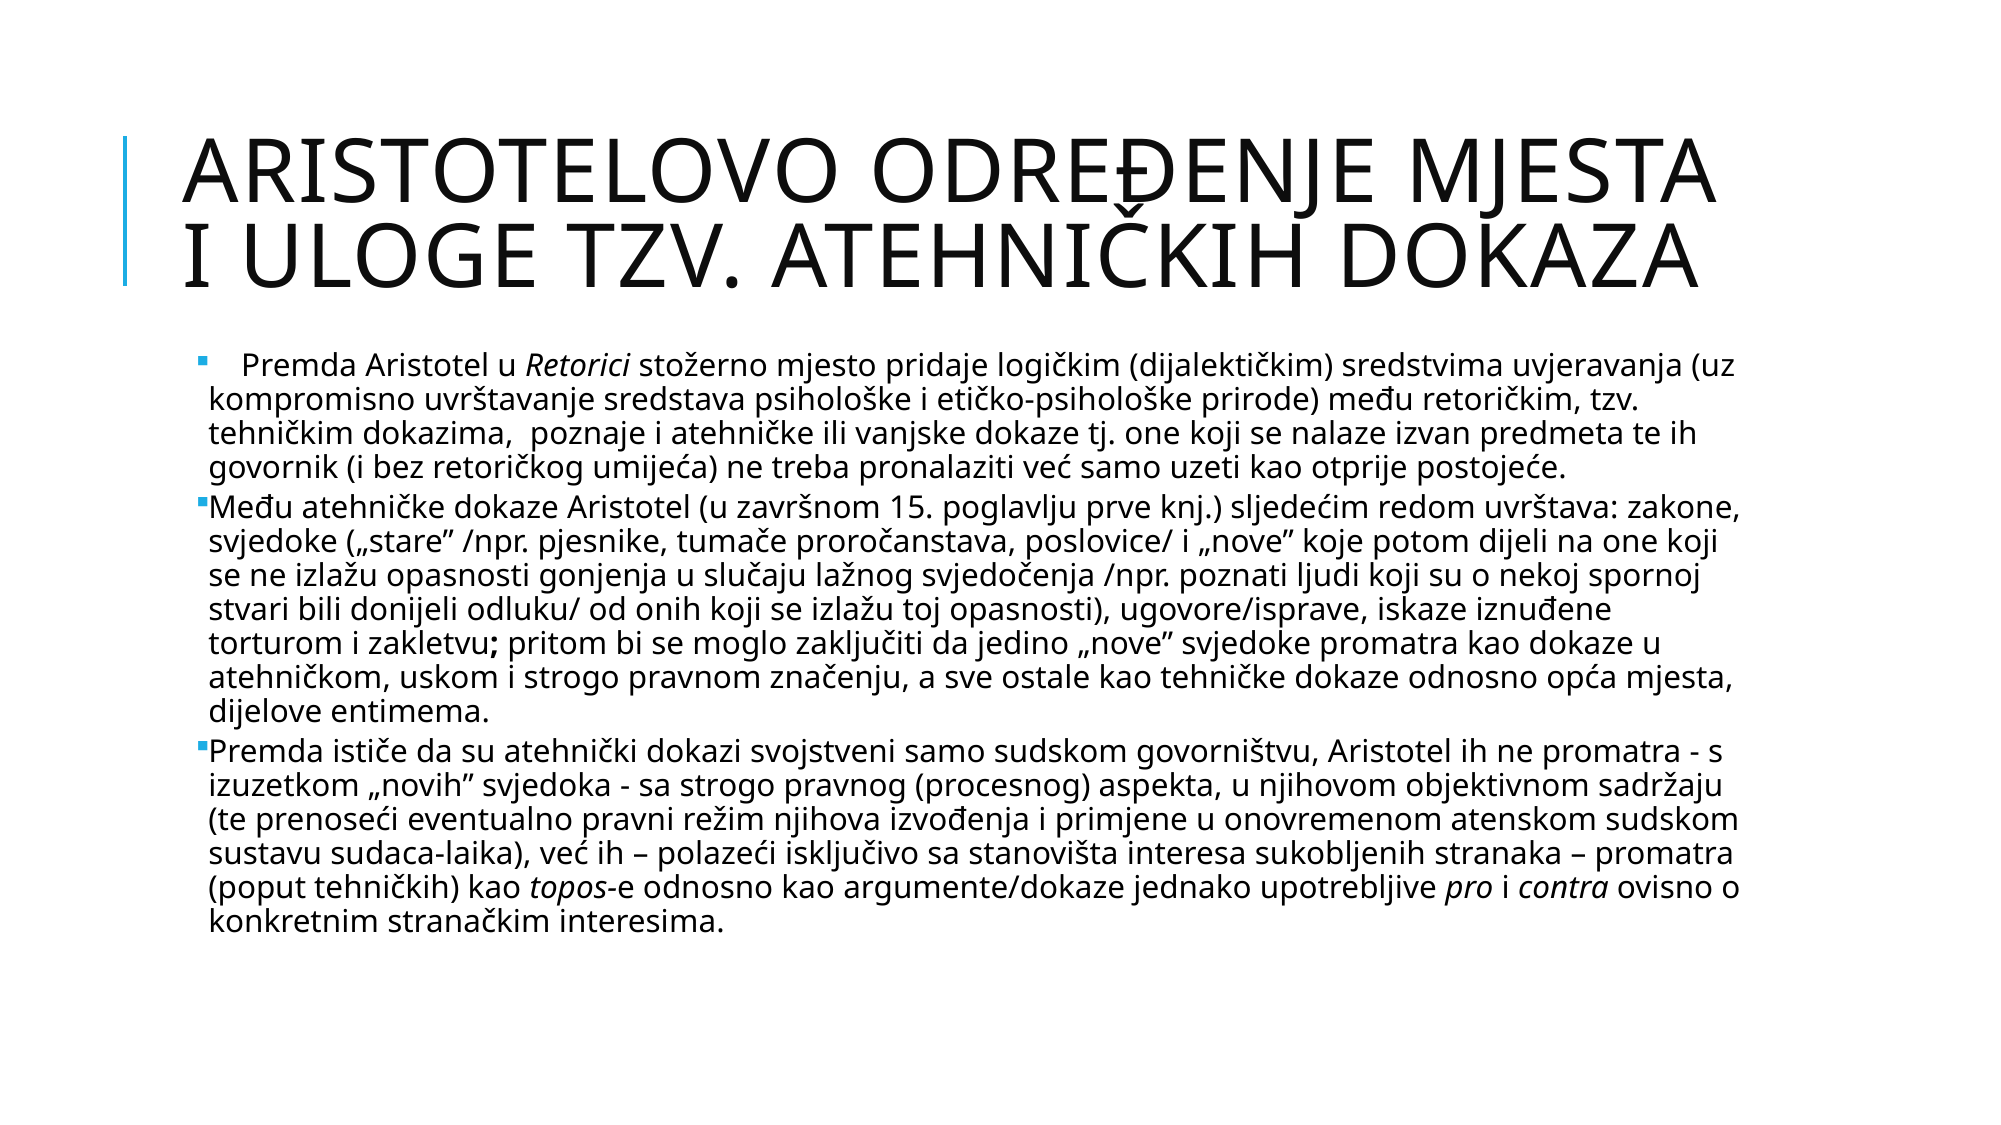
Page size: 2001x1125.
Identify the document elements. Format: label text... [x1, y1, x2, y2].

title Aristotelovo Određenje mjesta i uloge tzv. atehničkih dokaza [168, 96, 1763, 342]
list Premda Aristotel u Retorici stožerno mjesto pridaje logičkim (dijalektičkim) sredstvima uvjeravanja (uz kompromisno uvrštavanje sredstava psihološke i etičko-psihološke prirode) među retoričkim, tzv. tehničkim dokazima, poznaje i atehničke ili vanjske dokaze tj. one koji se nalaze izvan predmeta te ih govornik (i bez retoričkog umijeća) ne treba pronalaziti već samo uzeti kao otprije postojeće. Među atehničke dokaze Aristotel (u završnom 15. poglavlju prve knj.) sljedećim redom uvrštava: zakone, svjedoke („stare” /npr. pjesnike, tumače proročanstava, poslovice/ i „nove” koje potom dijeli na one koji se ne izlažu opasnosti gonjenja u slučaju lažnog svjedočenja /npr. poznati ljudi koji su o nekoj spornoj stvari bili donijeli odluku/ od onih koji se izlažu toj opasnosti), ugovore/isprave, iskaze iznuđene torturom i zakletvu; pritom bi se moglo zaključiti da jedino „nove” svjedoke promatra kao dokaze u atehničkom, uskom i strogo pravnom značenju, a sve ostale kao tehničke dokaze odnosno opća mjesta, dijelove entimema. Premda ističe da su atehnički dokazi svojstveni samo sudskom govorništvu, Aristotel ih ne promatra - s izuzetkom „novih” svjedoka - sa strogo pravnog (procesnog) aspekta, u njihovom objektivnom sadržaju (te prenoseći eventualno pravni režim njihova izvođenja i primjene u onovremenom atenskom sudskom sustavu sudaca-laika), već ih – polazeći isključivo sa stanovišta interesa sukobljenih stranaka – promatra (poput tehničkih) kao topos-e odnosno kao argumente/dokaze jednako upotrebljive pro i contra ovisno o konkretnim stranačkim interesima. [188, 341, 1763, 1035]
